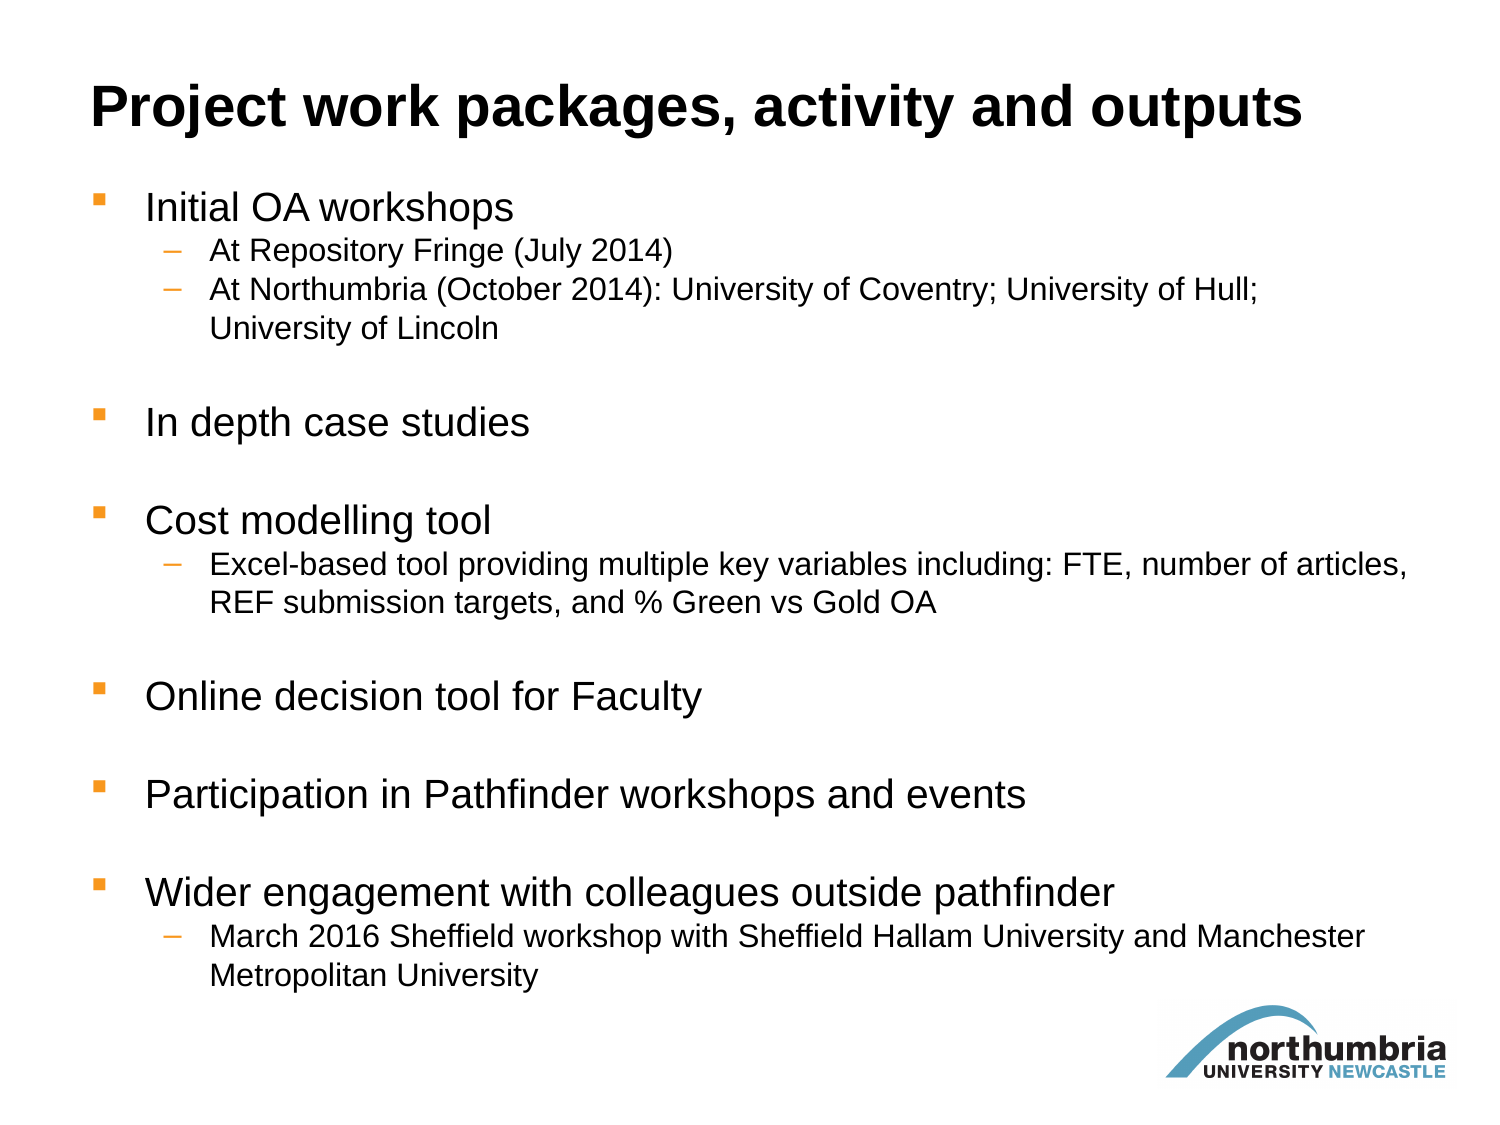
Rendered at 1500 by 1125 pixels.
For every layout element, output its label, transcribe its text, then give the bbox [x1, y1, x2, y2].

picture [1157, 999, 1457, 1089]
title Project work packages, activity and outputs [75, 45, 1425, 161]
list Initial OA workshops At Repository Fringe (July 2014) At Northumbria (October 2014): University of Coventry; University of Hull; University of Lincoln In depth case studies Cost modelling tool Excel-based tool providing multiple key variables including: FTE, number of articles, REF submission targets, and % Green vs Gold OA Online decision tool for Faculty Participation in Pathfinder workshops and events Wider engagement with colleagues outside pathfinder March 2016 Sheffield workshop with Sheffield Hallam University and Manchester Metropolitan University [75, 172, 1425, 1005]
